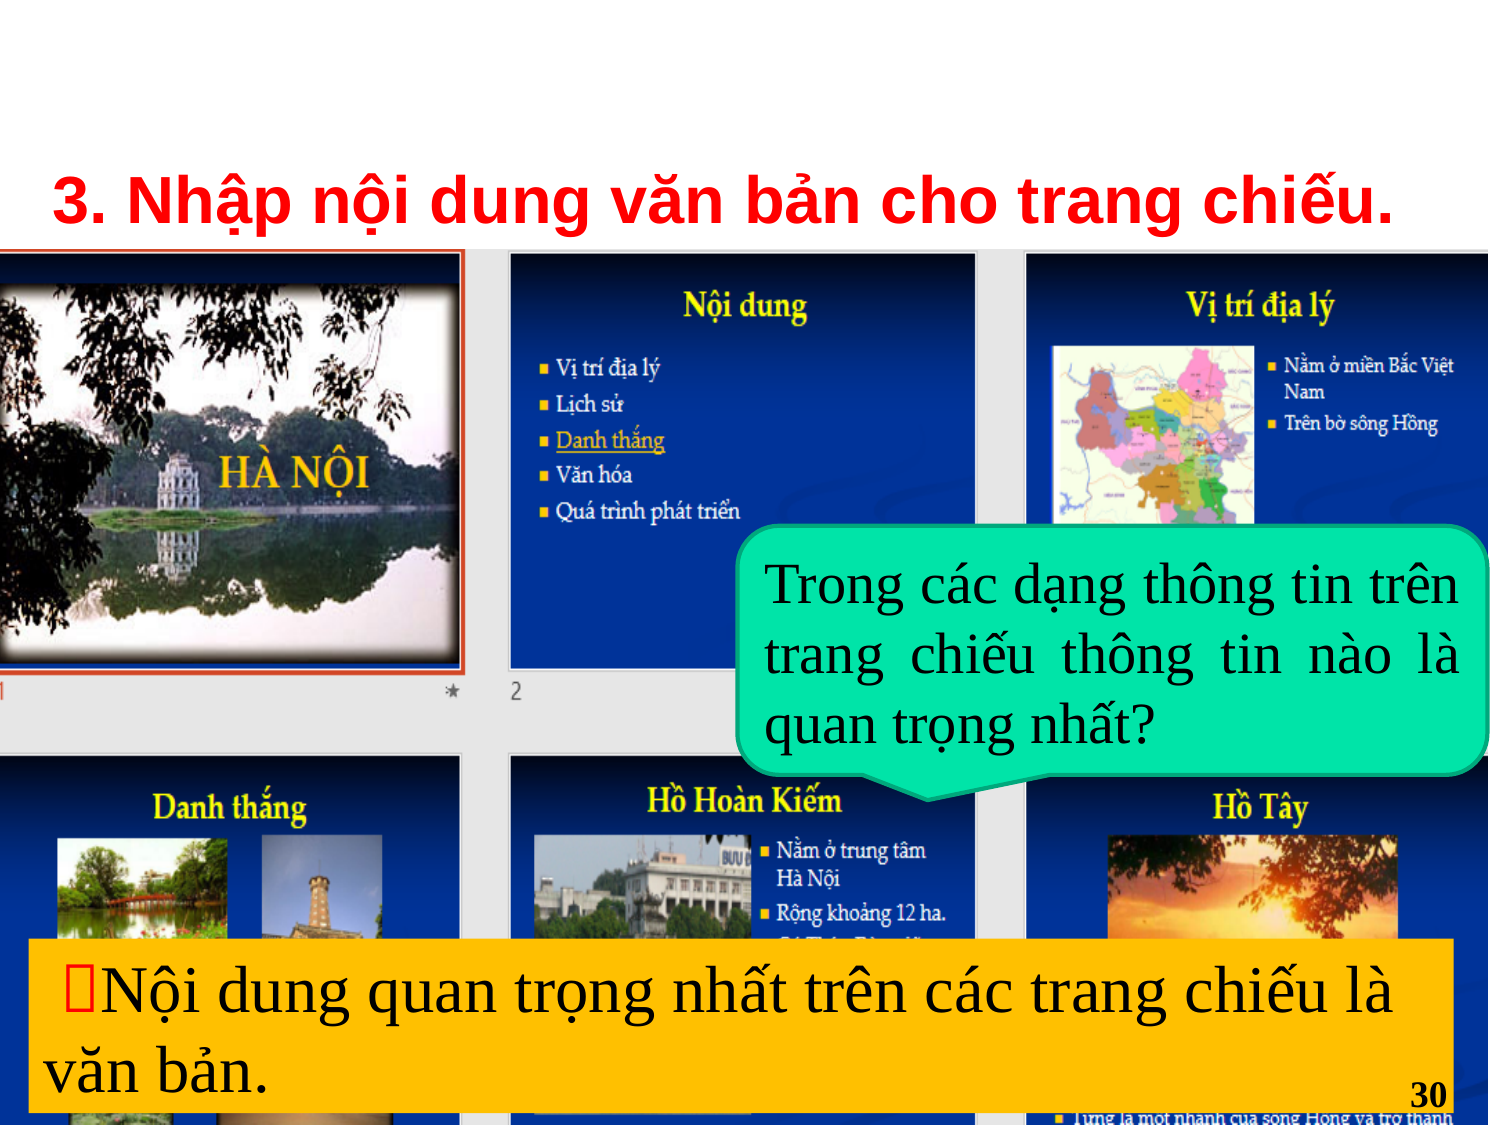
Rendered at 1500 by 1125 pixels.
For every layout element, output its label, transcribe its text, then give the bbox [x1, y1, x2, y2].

picture [0, 249, 1488, 1125]
text_box 3. Nhập nội dung văn bản cho trang chiếu. [37, 149, 1463, 245]
